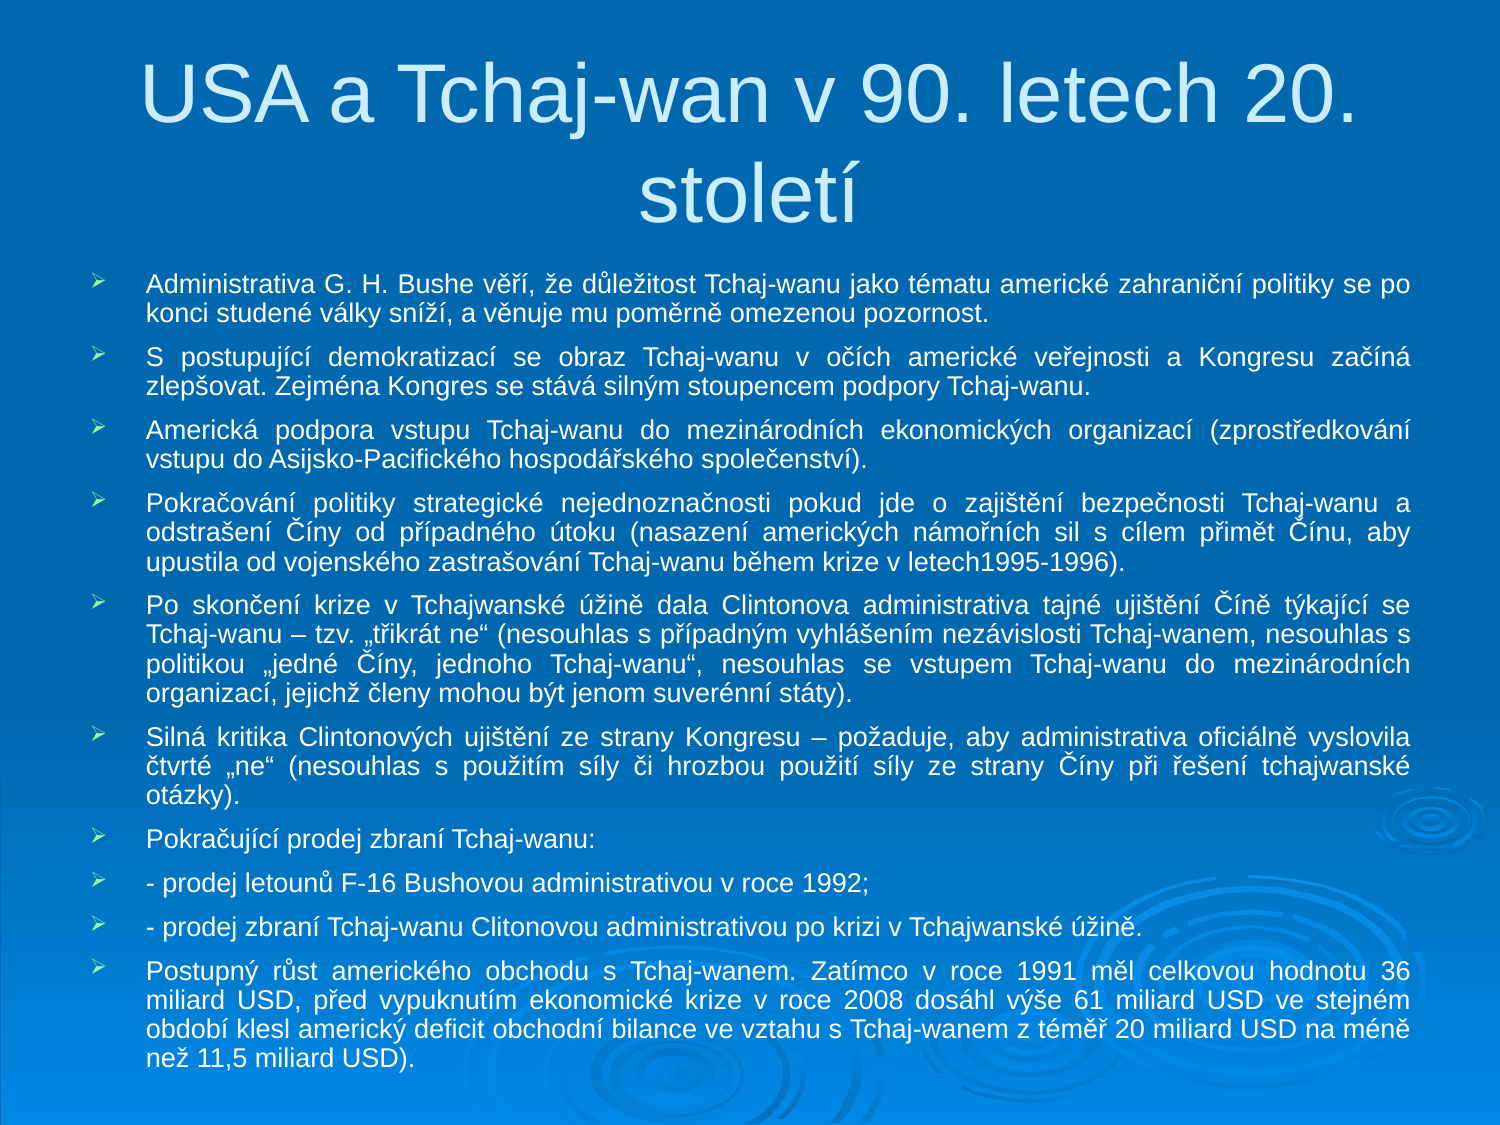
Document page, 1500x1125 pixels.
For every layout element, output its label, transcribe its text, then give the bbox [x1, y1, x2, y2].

title USA a Tchaj-wan v 90. letech 20. století [75, 45, 1425, 233]
list Administrativa G. H. Bushe věří, že důležitost Tchaj-wanu jako tématu americké zahraniční politiky se po konci studené války sníží, a věnuje mu poměrně omezenou pozornost. S postupující demokratizací se obraz Tchaj-wanu v očích americké veřejnosti a Kongresu začíná zlepšovat. Zejména Kongres se stává silným stoupencem podpory Tchaj-wanu. Americká podpora vstupu Tchaj-wanu do mezinárodních ekonomických organizací (zprostředkování vstupu do Asijsko-Pacifického hospodářského společenství). Pokračování politiky strategické nejednoznačnosti pokud jde o zajištění bezpečnosti Tchaj-wanu a odstrašení Číny od případného útoku (nasazení amerických námořních sil s cílem přimět Čínu, aby upustila od vojenského zastrašování Tchaj-wanu během krize v letech1995-1996). Po skončení krize v Tchajwanské úžině dala Clintonova administrativa tajné ujištění Číně týkající se Tchaj-wanu – tzv. „třikrát ne“ (nesouhlas s případným vyhlášením nezávislosti Tchaj-wanem, nesouhlas s politikou „jedné Číny, jednoho Tchaj-wanu“, nesouhlas se vstupem Tchaj-wanu do mezinárodních organizací, jejichž členy mohou být jenom suverénní státy). Silná kritika Clintonových ujištění ze strany Kongresu – požaduje, aby administrativa oficiálně vyslovila čtvrté „ne“ (nesouhlas s použitím síly či hrozbou použití síly ze strany Číny při řešení tchajwanské otázky). Pokračující prodej zbraní Tchaj-wanu: - prodej letounů F-16 Bushovou administrativou v roce 1992; - prodej zbraní Tchaj-wanu Clitonovou administrativou po krizi v Tchajwanské úžině. Postupný růst amerického obchodu s Tchaj-wanem. Zatímco v roce 1991 měl celkovou hodnotu 36 miliard USD, před vypuknutím ekonomické krize v roce 2008 dosáhl výše 61 miliard USD ve stejném období klesl americký deficit obchodní bilance ve vztahu s Tchaj-wanem z téměř 20 miliard USD na méně než 11,5 miliard USD). [75, 262, 1425, 1005]
